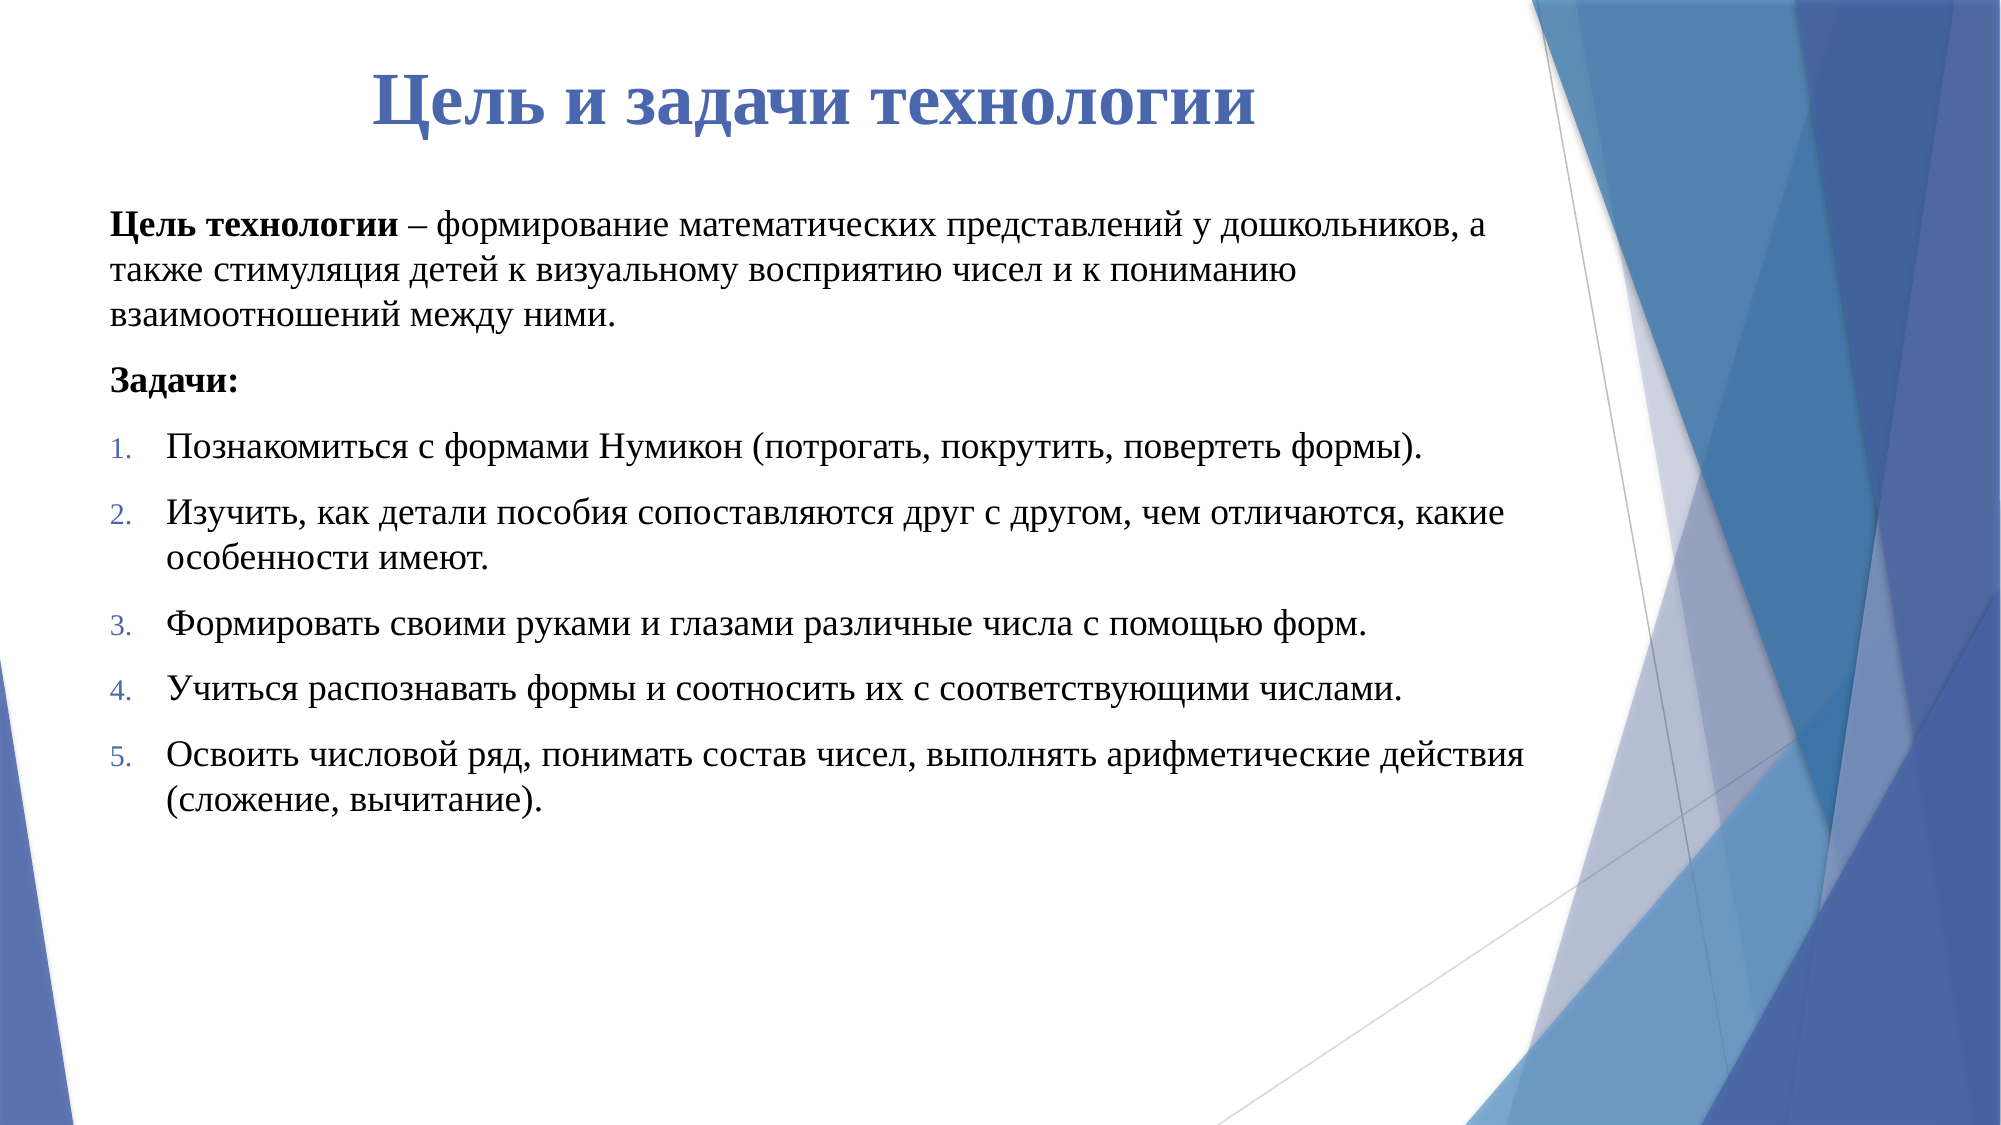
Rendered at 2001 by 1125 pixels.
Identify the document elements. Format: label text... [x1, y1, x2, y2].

title Цель и задачи технологии [109, 41, 1520, 132]
list Цель технологии – формирование математических представлений у дошкольников, а также стимуляция детей к визуальному восприятию чисел и к пониманию взаимоотношений между ними. Задачи: Познакомиться с формами Нумикон (потрогать, покрутить, повертеть формы). Изучить, как детали пособия сопоставляются друг с другом, чем отличаются, какие особенности имеют. Формировать своими руками и глазами различные числа с помощью форм. Учиться распознавать формы и соотносить их с соответствующими числами. Освоить числовой ряд, понимать состав чисел, выполнять арифметические действия (сложение, вычитание). [94, 191, 1571, 1043]
